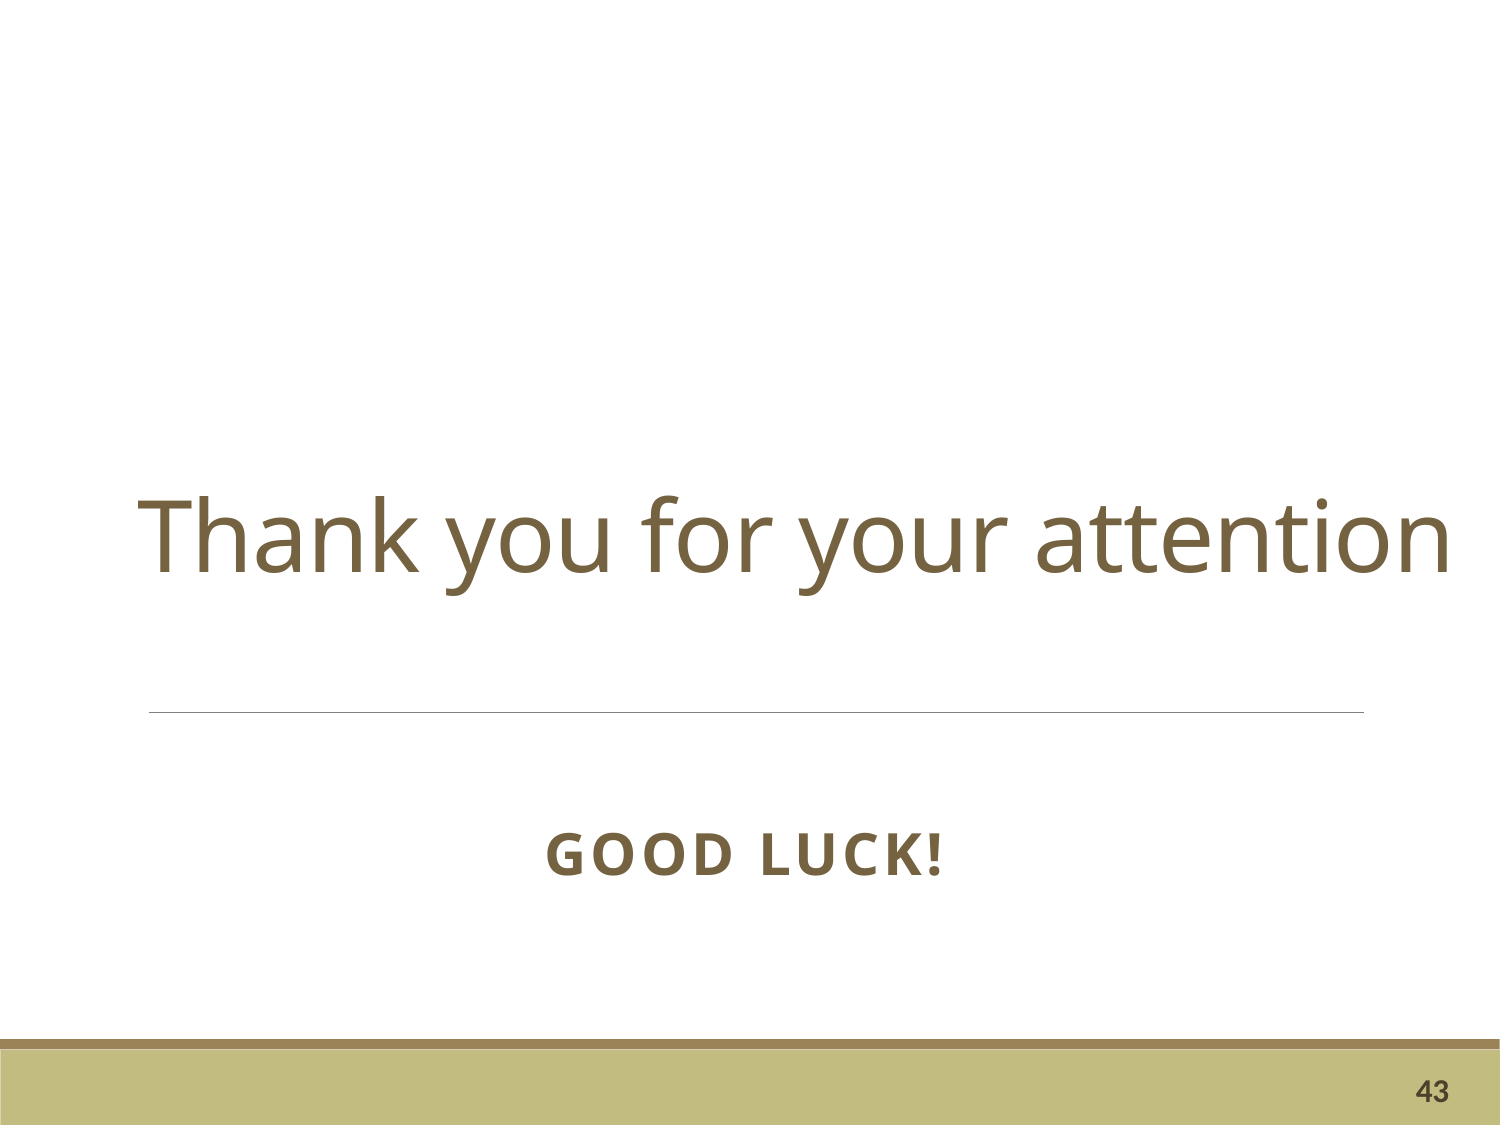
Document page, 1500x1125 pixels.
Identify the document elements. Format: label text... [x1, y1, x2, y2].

slide_number 43 [1302, 1059, 1465, 1120]
title Thank you for your attention [103, 199, 1489, 600]
subtitle Good luck! [135, 730, 1373, 919]
